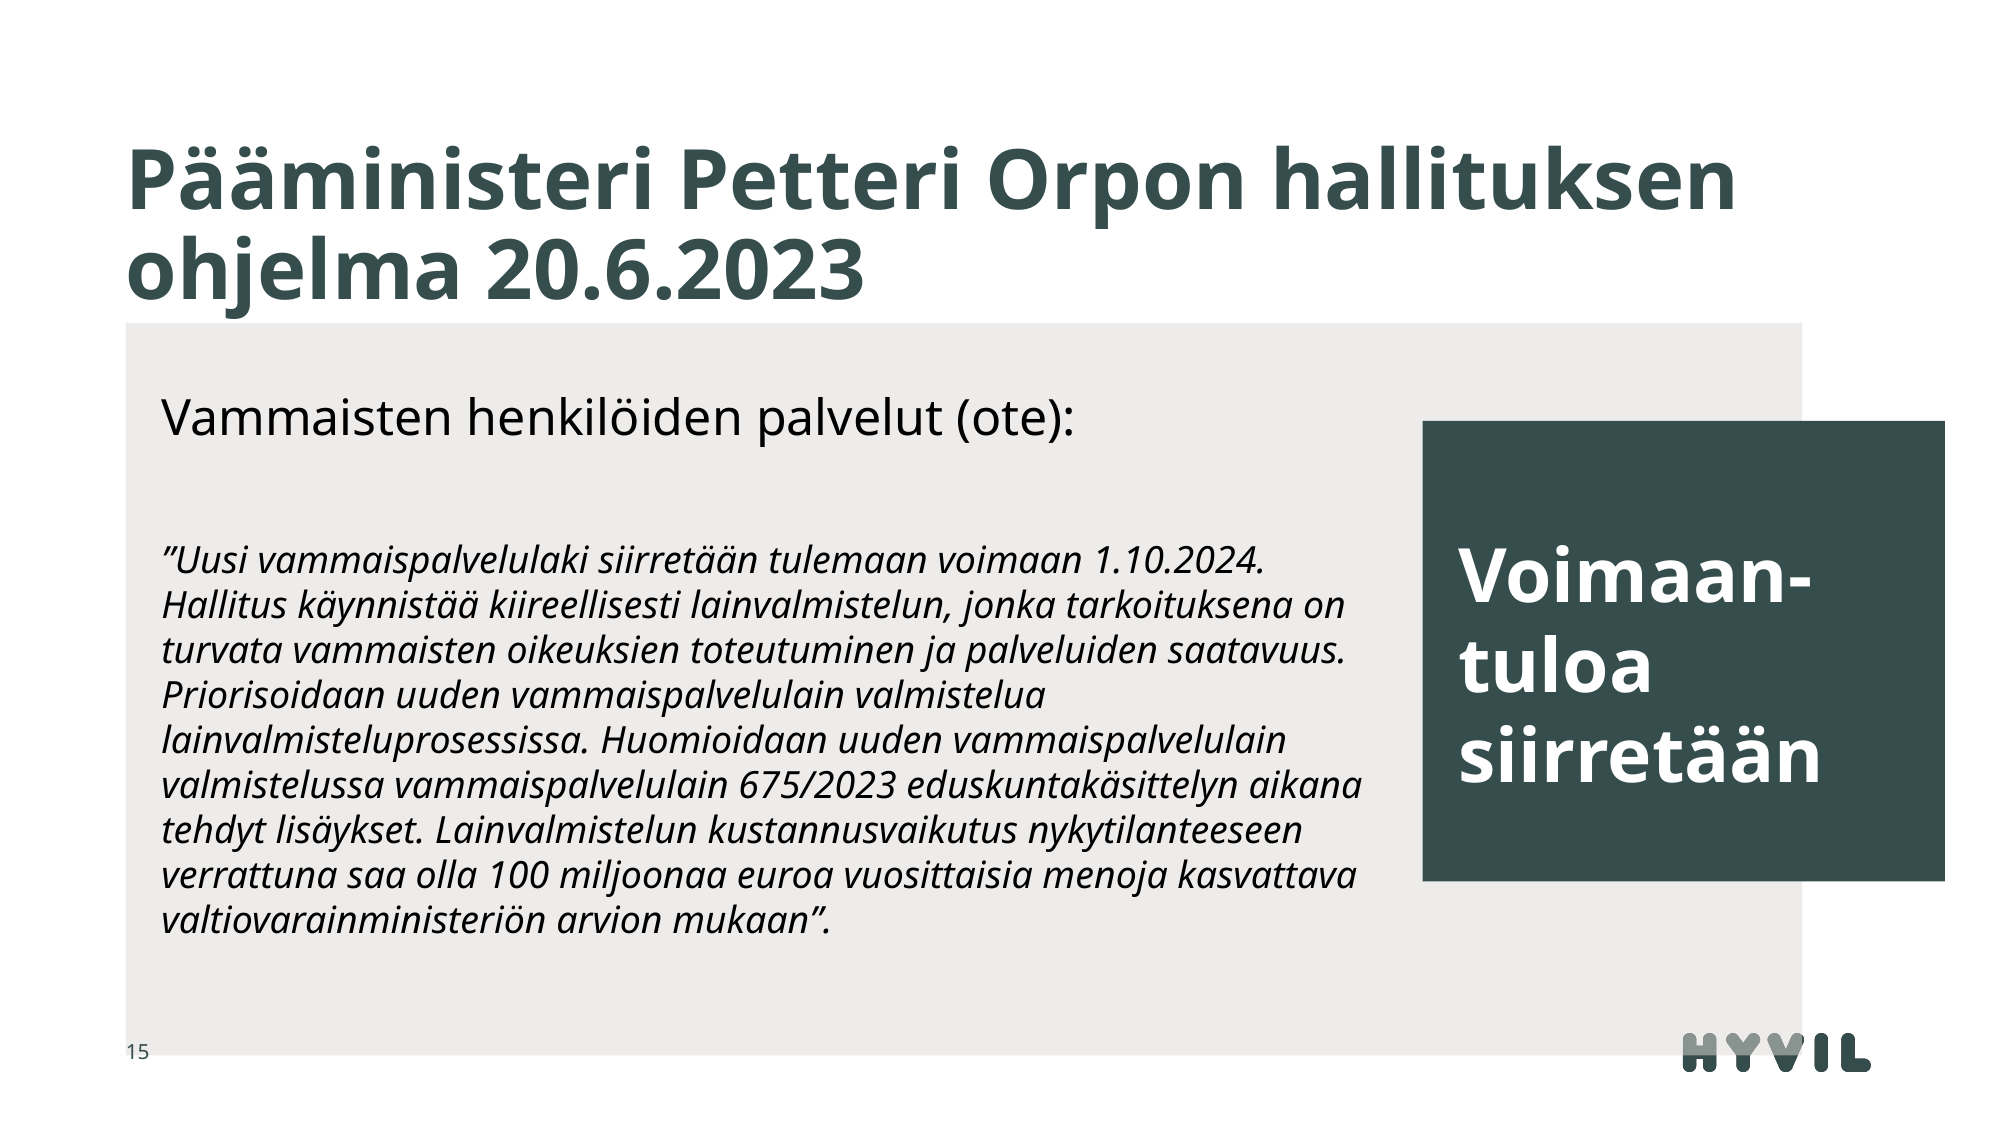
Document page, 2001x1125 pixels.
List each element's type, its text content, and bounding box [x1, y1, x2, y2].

slide_number 15 [125, 1035, 197, 1071]
list ”Uusi vammaispalvelulaki siirretään tulemaan voimaan 1.10.2024. Hallitus käynnistää kiireellisesti lainvalmistelun, jonka tarkoituksena on turvata vammaisten oikeuksien toteutuminen ja palveluiden saatavuus. Priorisoidaan uuden vammaispalvelulain valmistelua lainvalmisteluprosessissa. Huomioidaan uuden vammaispalvelulain valmistelussa vammaispalvelulain 675/2023 eduskuntakäsittelyn aikana tehdyt lisäykset. Lain­valmistelun kustannusvaikutus nykytilanteeseen verrattuna saa olla 100 miljoonaa euroa vuosittaisia menoja kasvattava valtiovarainministeriön arvion mukaan”. [125, 323, 1803, 1056]
picture [1653, 1004, 1899, 1101]
title Pääministeri Petteri Orpon hallituksen ohjelma 20.6.2023 [125, 137, 1875, 303]
list Vammaisten henkilöiden palvelut (ote): [161, 385, 1367, 458]
list Voimaan-tuloa siirretään [1422, 420, 1945, 882]
